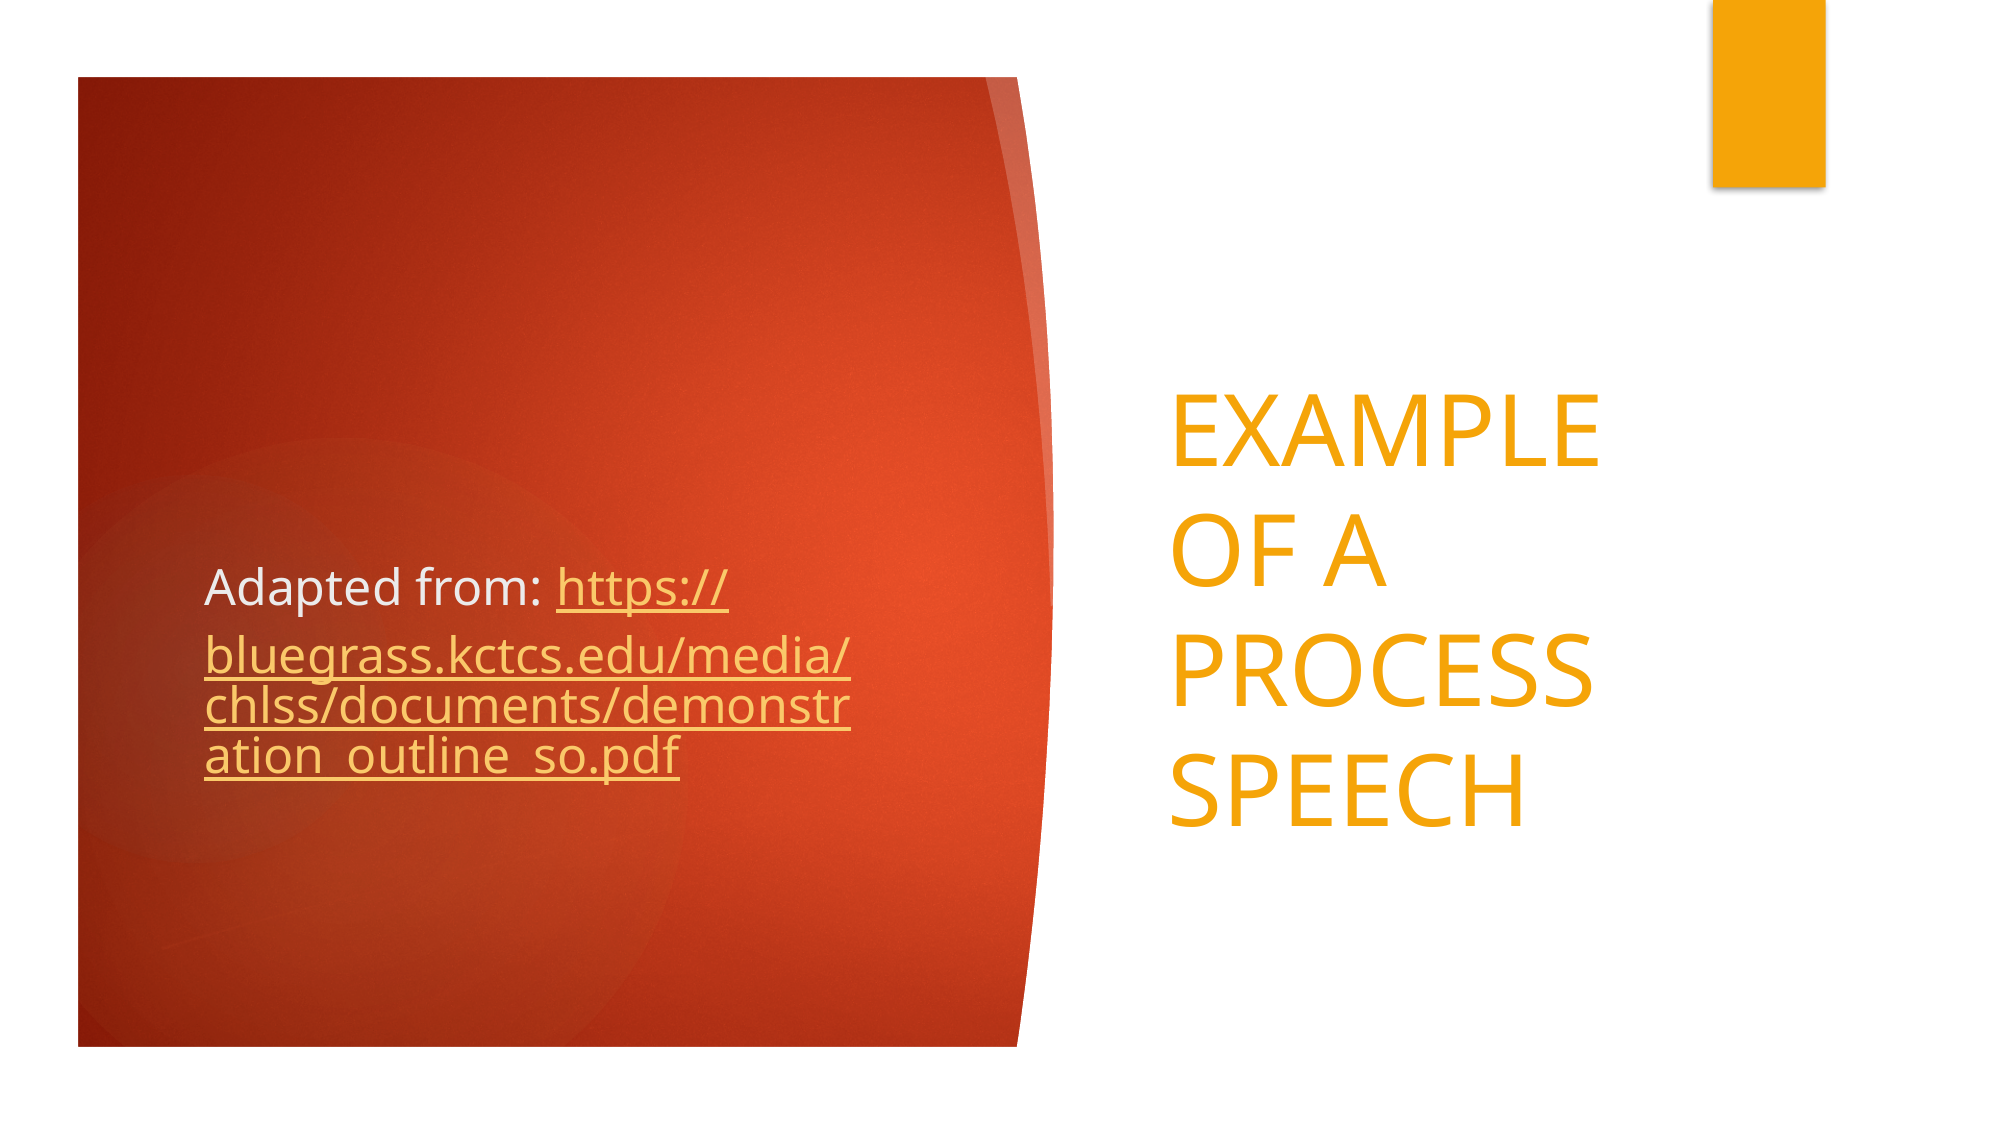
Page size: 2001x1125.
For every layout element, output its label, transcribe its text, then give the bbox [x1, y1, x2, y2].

title Adapted from: https://bluegrass.kctcs.edu/media/chlss/documents/demonstration_outline_so.pdf [189, 285, 870, 961]
list EXAMPLE OF A PROCESS SPEECH [1152, 323, 1769, 889]
